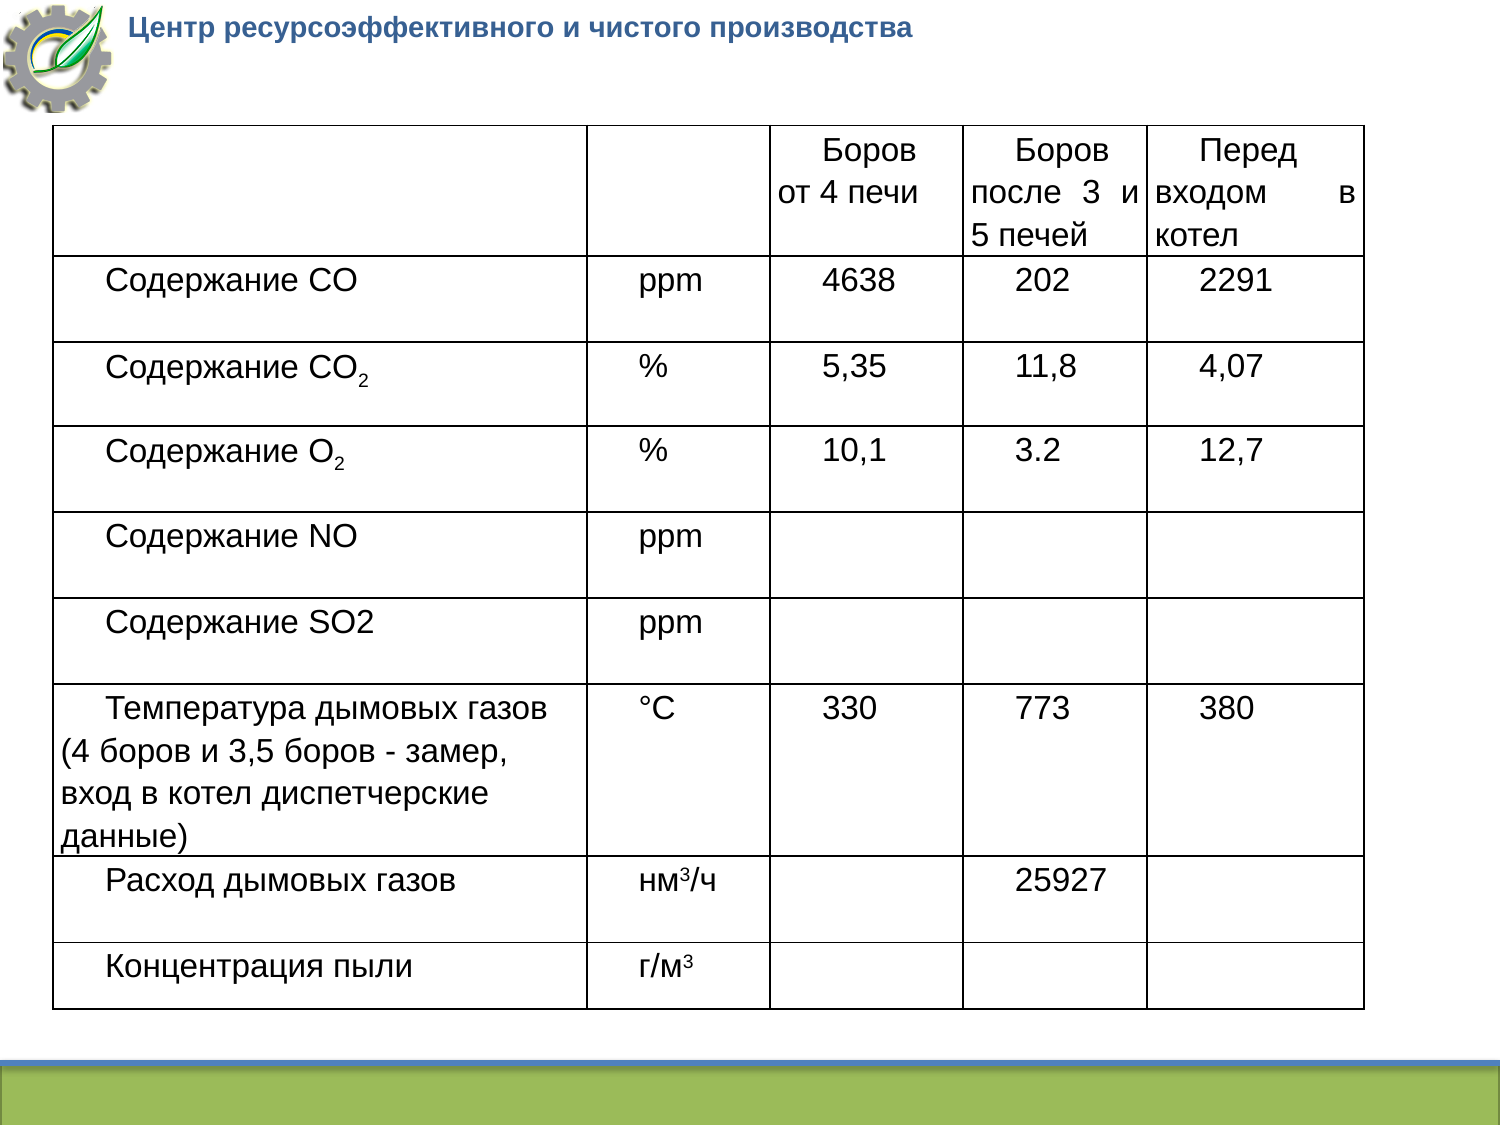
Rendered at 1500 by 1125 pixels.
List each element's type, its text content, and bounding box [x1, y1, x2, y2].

table_cell Содержание SO2 [54, 599, 586, 683]
table_cell % [588, 343, 769, 425]
table_cell 773 [964, 685, 1146, 855]
table_cell [964, 513, 1146, 597]
table_cell [964, 943, 1146, 1008]
table_header Перед входом в котел [1148, 126, 1363, 255]
table_cell г/м3 [588, 943, 769, 1008]
table_cell 10,1 [771, 427, 962, 511]
table_cell 12,7 [1148, 427, 1363, 511]
table_cell 330 [771, 685, 962, 855]
table_cell [771, 943, 962, 1008]
table_cell [1148, 943, 1363, 1008]
table_header [588, 126, 769, 255]
table_header Боров после 3 и 5 печей [964, 126, 1146, 255]
table_cell 380 [1148, 685, 1363, 855]
table_cell 4,07 [1148, 343, 1363, 425]
table_cell % [588, 427, 769, 511]
table_cell [1148, 513, 1363, 597]
table_cell [964, 599, 1146, 683]
table_cell [771, 857, 962, 942]
table_cell Расход дымовых газов [54, 857, 586, 942]
table_cell ppm [588, 257, 769, 341]
table_cell [1148, 857, 1363, 942]
table_cell Концентрация пыли [54, 943, 586, 1008]
table_cell 4638 [771, 257, 962, 341]
table_cell ppm [588, 599, 769, 683]
table_cell 25927 [964, 857, 1146, 942]
table_cell Температура дымовых газов (4 боров и 3,5 боров - замер, вход в котел диспетчерские данные) [54, 685, 586, 855]
table_cell 11,8 [964, 343, 1146, 425]
table_cell Содержание CO [54, 257, 586, 341]
table_header Боров от 4 печи [771, 126, 962, 255]
table_cell 3.2 [964, 427, 1146, 511]
picture [3, 4, 114, 113]
table_cell ppm [588, 513, 769, 597]
table_cell Содержание NO [54, 513, 586, 597]
table_cell Содержание CO2 [54, 343, 586, 425]
table_cell [1148, 599, 1363, 683]
table_cell [771, 513, 962, 597]
table_cell 2291 [1148, 257, 1363, 341]
table_header [54, 126, 586, 255]
table_cell нм3/ч [588, 857, 769, 942]
table_cell Содержание O2 [54, 427, 586, 511]
table_cell 5,35 [771, 343, 962, 425]
table_cell [771, 599, 962, 683]
table_cell 202 [964, 257, 1146, 341]
table_cell °С [588, 685, 769, 855]
